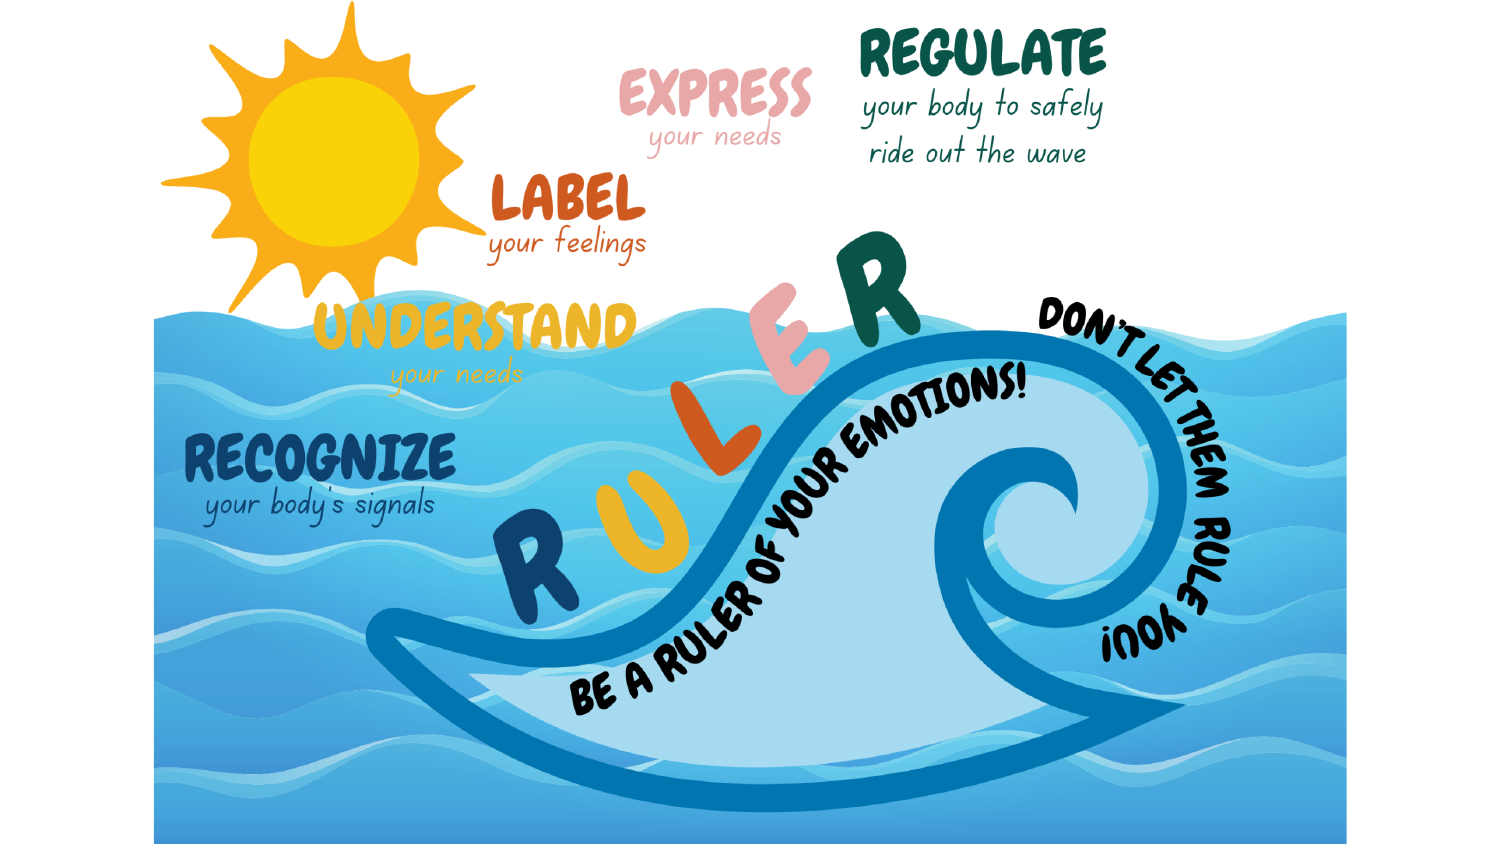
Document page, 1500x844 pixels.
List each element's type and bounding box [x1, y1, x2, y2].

picture [152, 0, 1347, 844]
